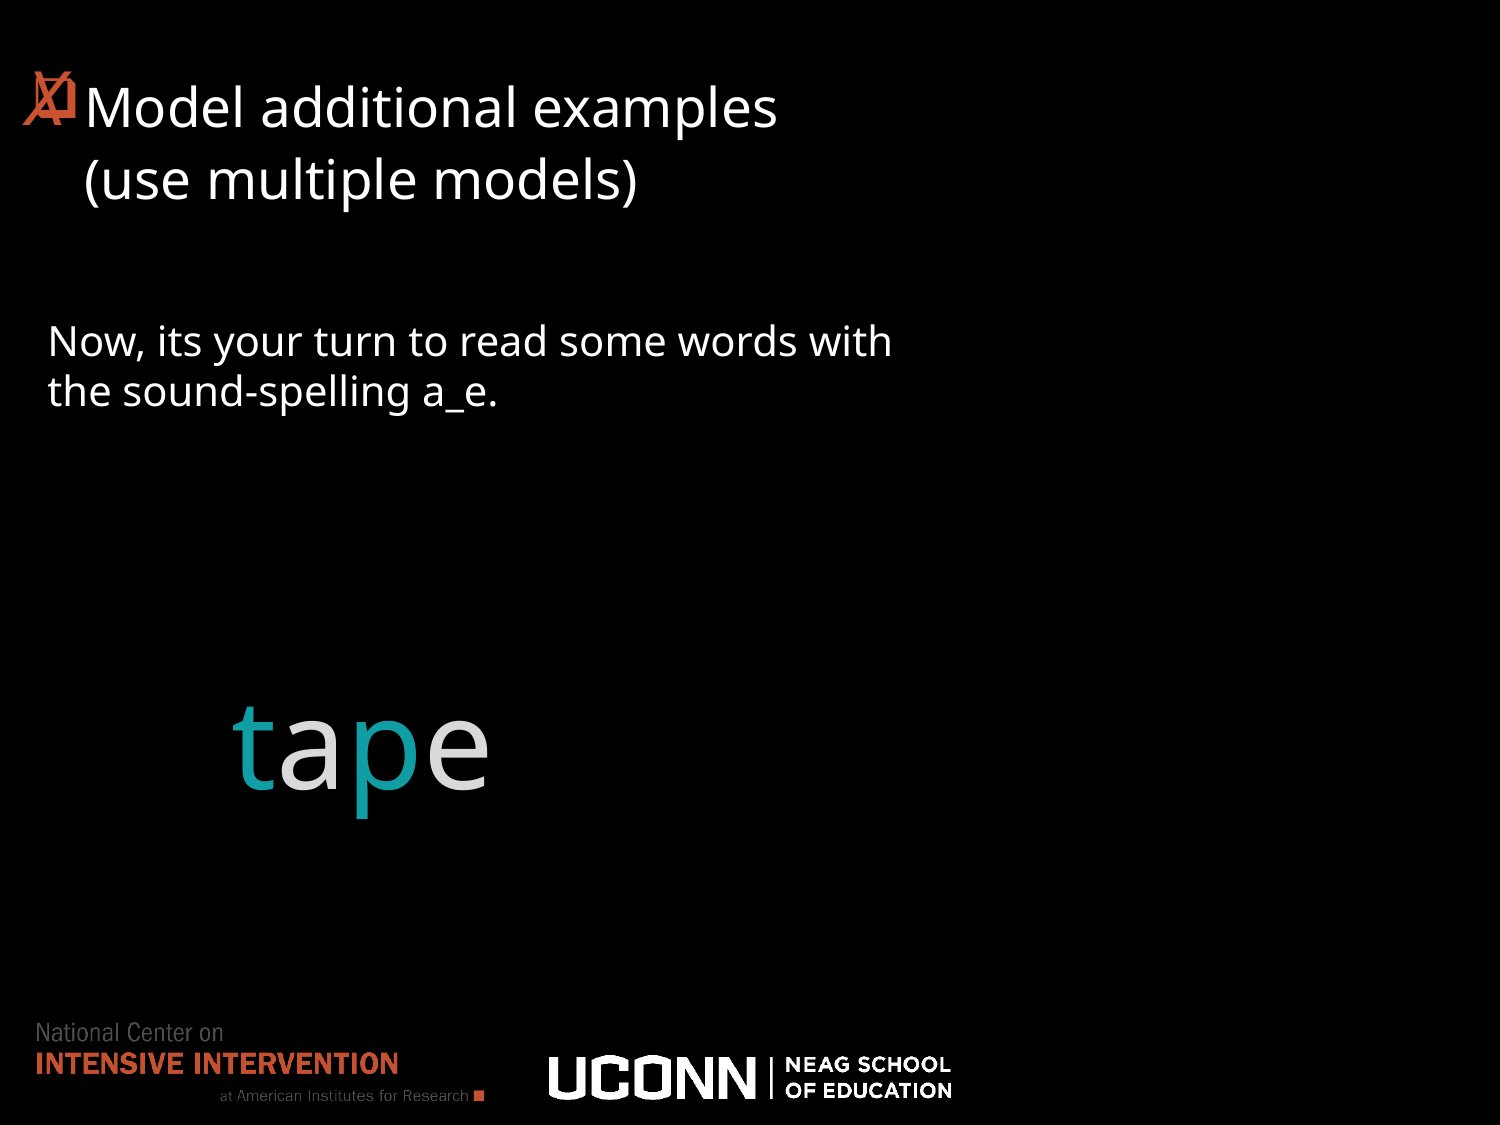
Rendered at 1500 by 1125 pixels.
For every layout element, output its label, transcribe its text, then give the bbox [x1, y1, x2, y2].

picture [549, 1055, 951, 1100]
text_box tape [216, 657, 744, 933]
text_box X [11, 43, 172, 149]
text_box Now, its your turn to read some words with the sound-spelling a_e. [32, 307, 927, 423]
picture [30, 1014, 491, 1109]
list Model additional examples (use multiple models) [16, 58, 1442, 219]
